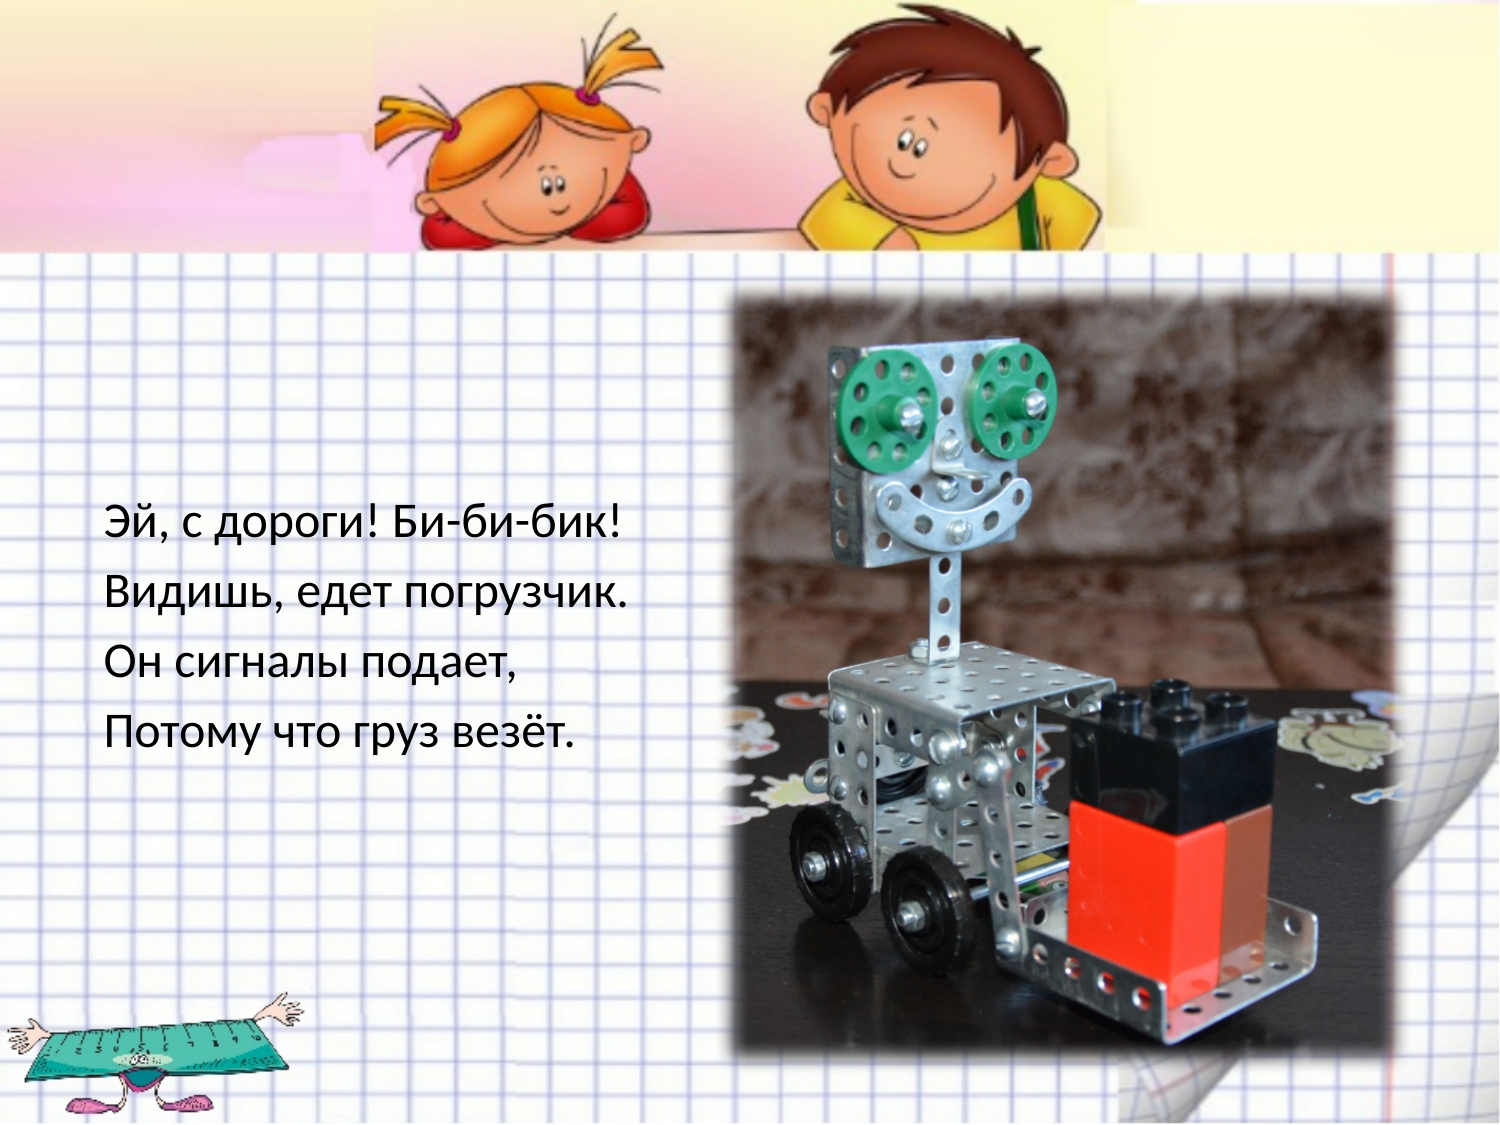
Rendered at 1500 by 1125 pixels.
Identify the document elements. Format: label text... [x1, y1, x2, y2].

picture [0, 0, 1500, 1125]
list Эй, с дороги! Би-би-бик! Видишь, едет погрузчик. Он сигналы подает, Потому что груз везёт. [88, 479, 709, 846]
